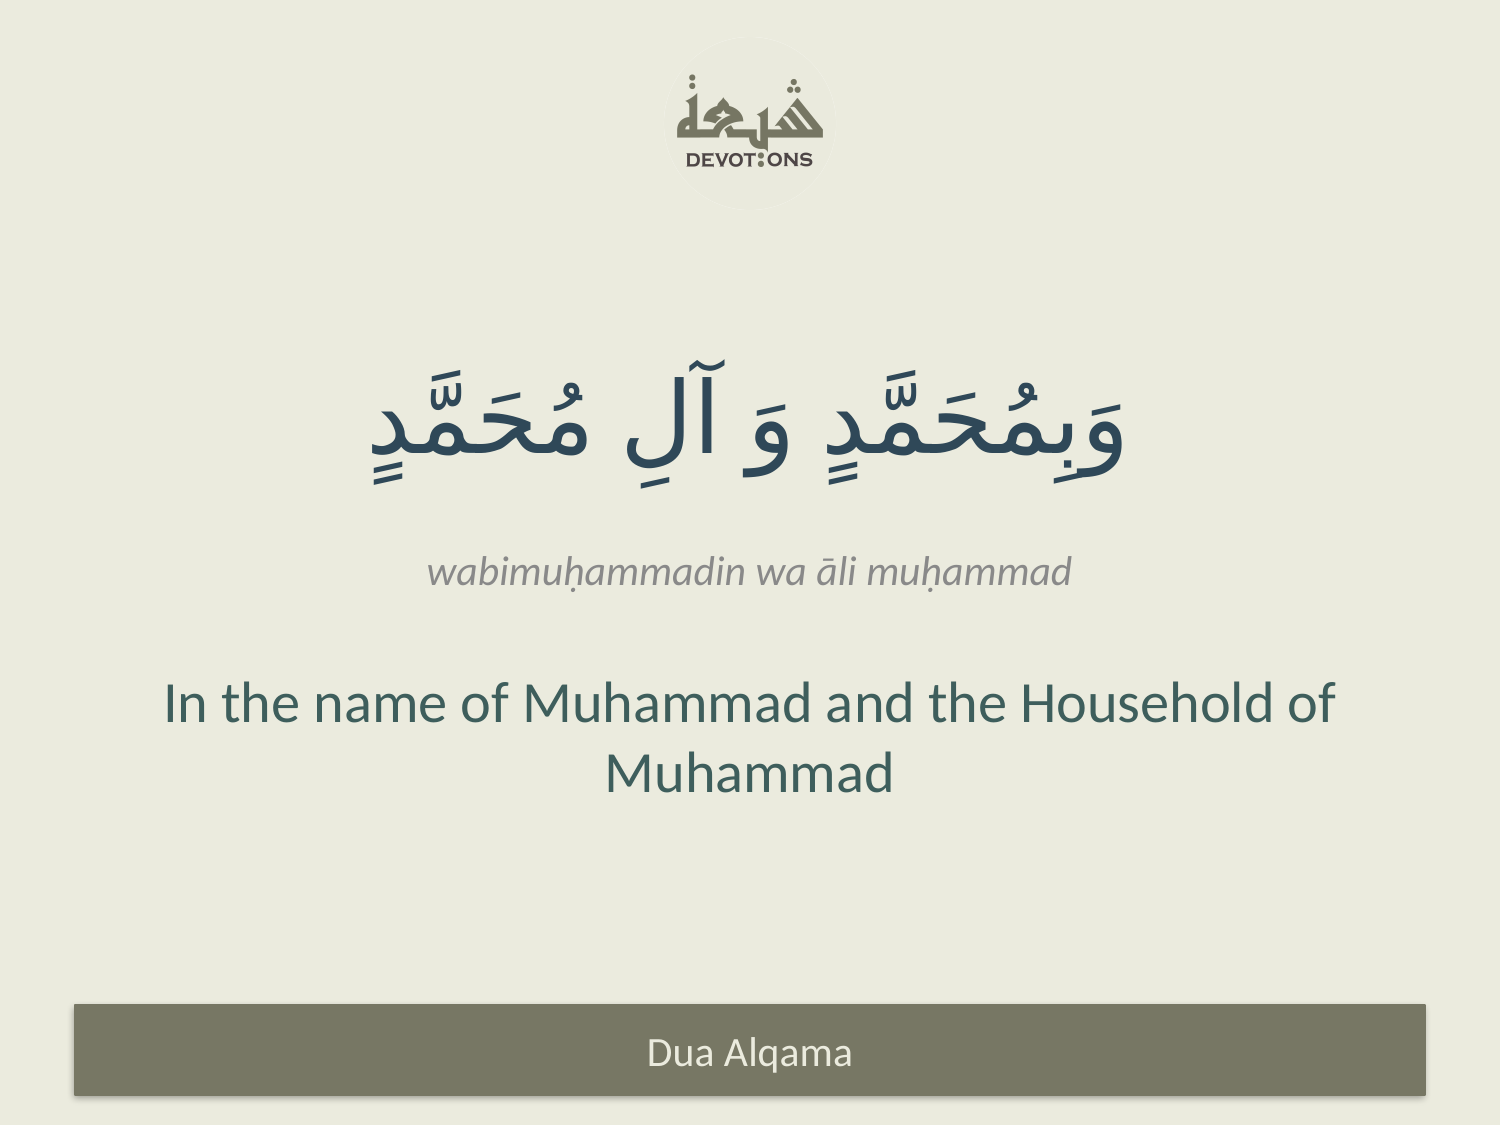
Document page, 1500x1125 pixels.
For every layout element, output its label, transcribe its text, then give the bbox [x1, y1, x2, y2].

text_box وَبِمُحَمَّدٍ وَ آلِ مُحَمَّدٍ wabimuḥammadin wa āli muḥammad In the name of Muhammad and the Household of Muhammad [74, 346, 1425, 811]
picture [656, 29, 844, 218]
text_box Dua Alqama [631, 1017, 868, 1083]
text_box [74, 1004, 1426, 1096]
